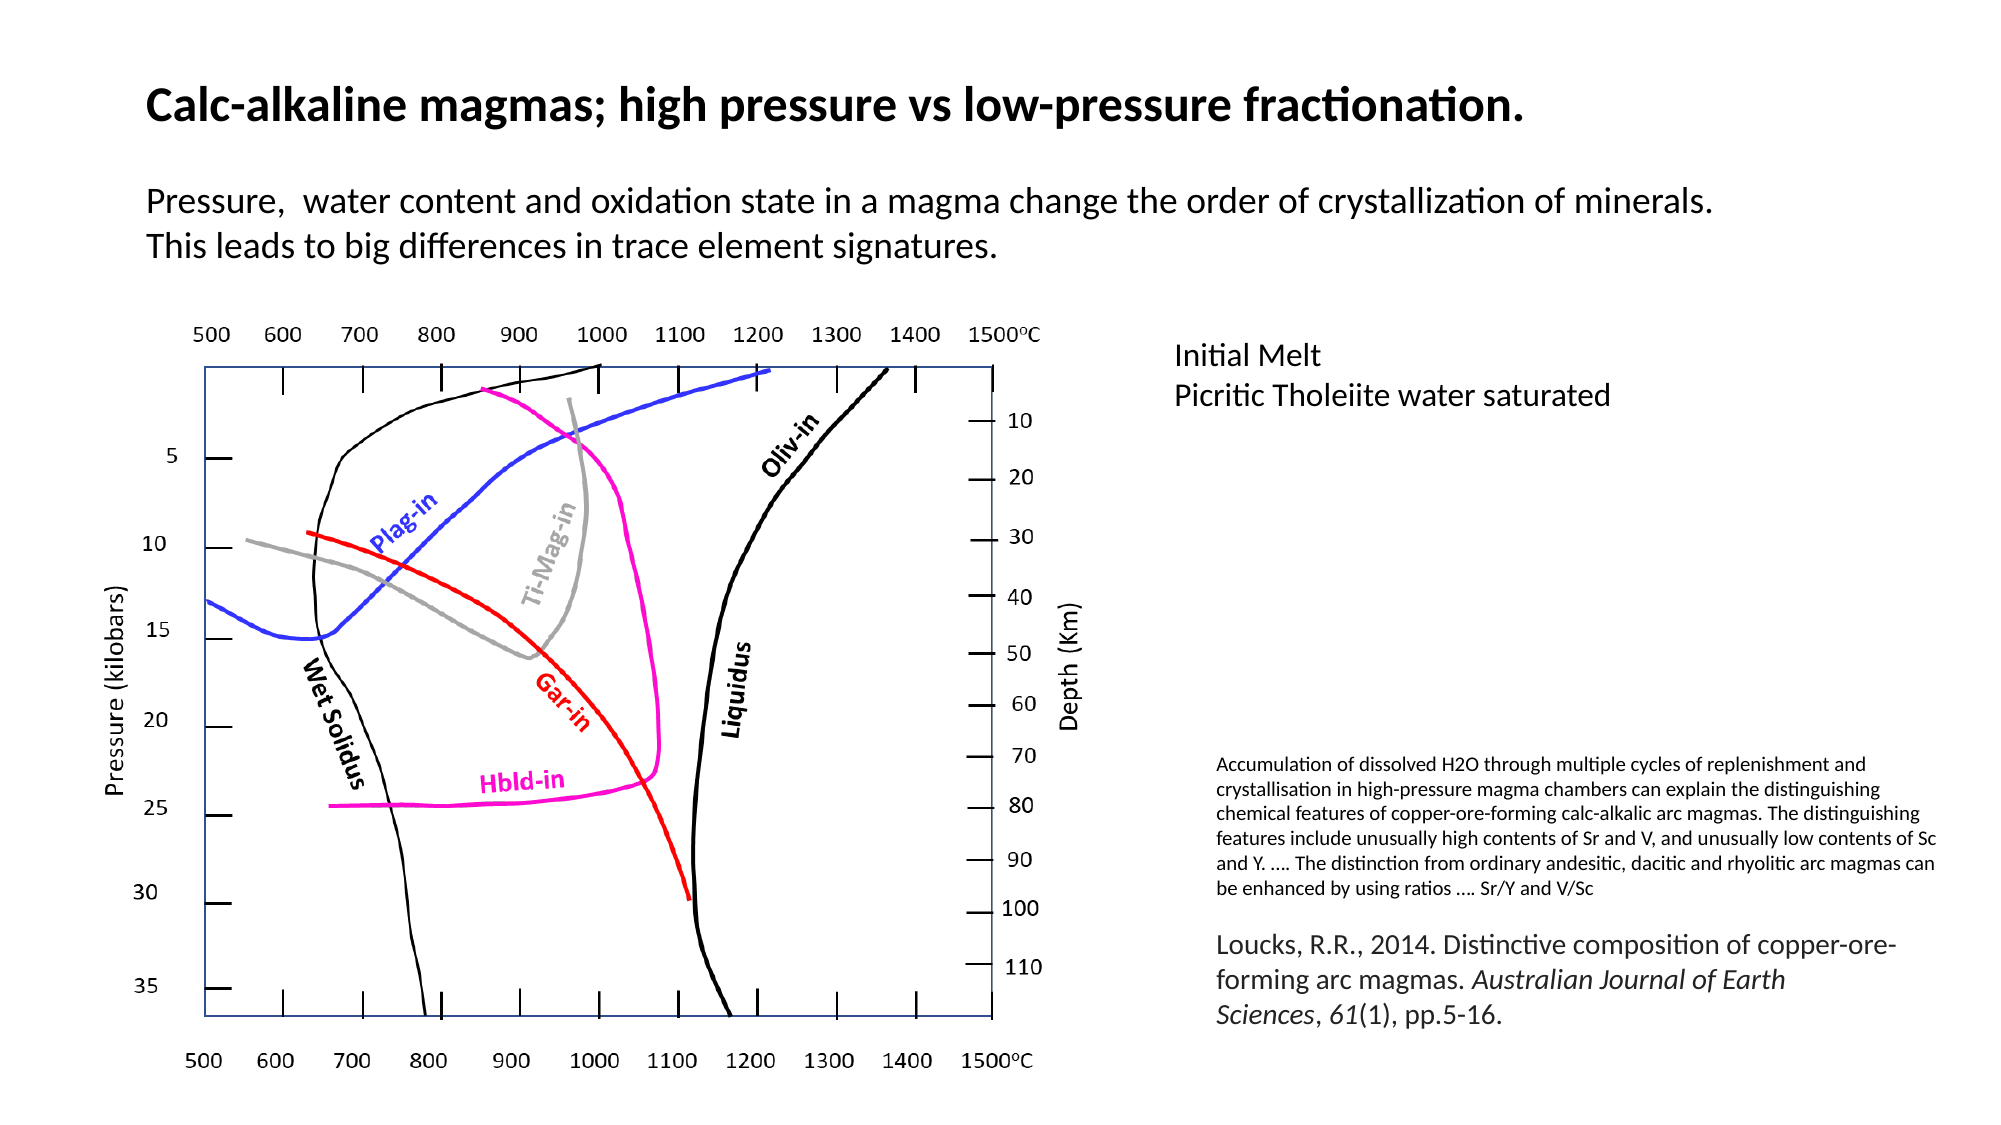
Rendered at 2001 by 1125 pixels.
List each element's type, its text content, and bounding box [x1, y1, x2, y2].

text_box Accumulation of dissolved H2O through multiple cycles of replenishment and crystallisation in high-pressure magma chambers can explain the distinguishing chemical features of copper-ore-forming calc-alkalic arc magmas. The distinguishing features include unusually high contents of Sr and V, and unusually low contents of Sc and Y. …. The distinction from ordinary andesitic, dacitic and rhyolitic arc magmas can be enhanced by using ratios …. Sr/Y and V/Sc Loucks, R.R., 2014. Distinctive composition of copper-ore-forming arc magmas. Australian Journal of Earth Sciences, 61(1), pp.5-16. [1201, 742, 1968, 1038]
picture [87, 311, 1102, 1090]
text_box Initial Melt Picritic Tholeiite water saturated [1159, 325, 1628, 421]
text_box Calc-alkaline magmas; high pressure vs low-pressure fractionation. Pressure, water content and oxidation state in a magma change the order of crystallization of minerals. This leads to big differences in trace element signatures. [131, 64, 1790, 274]
